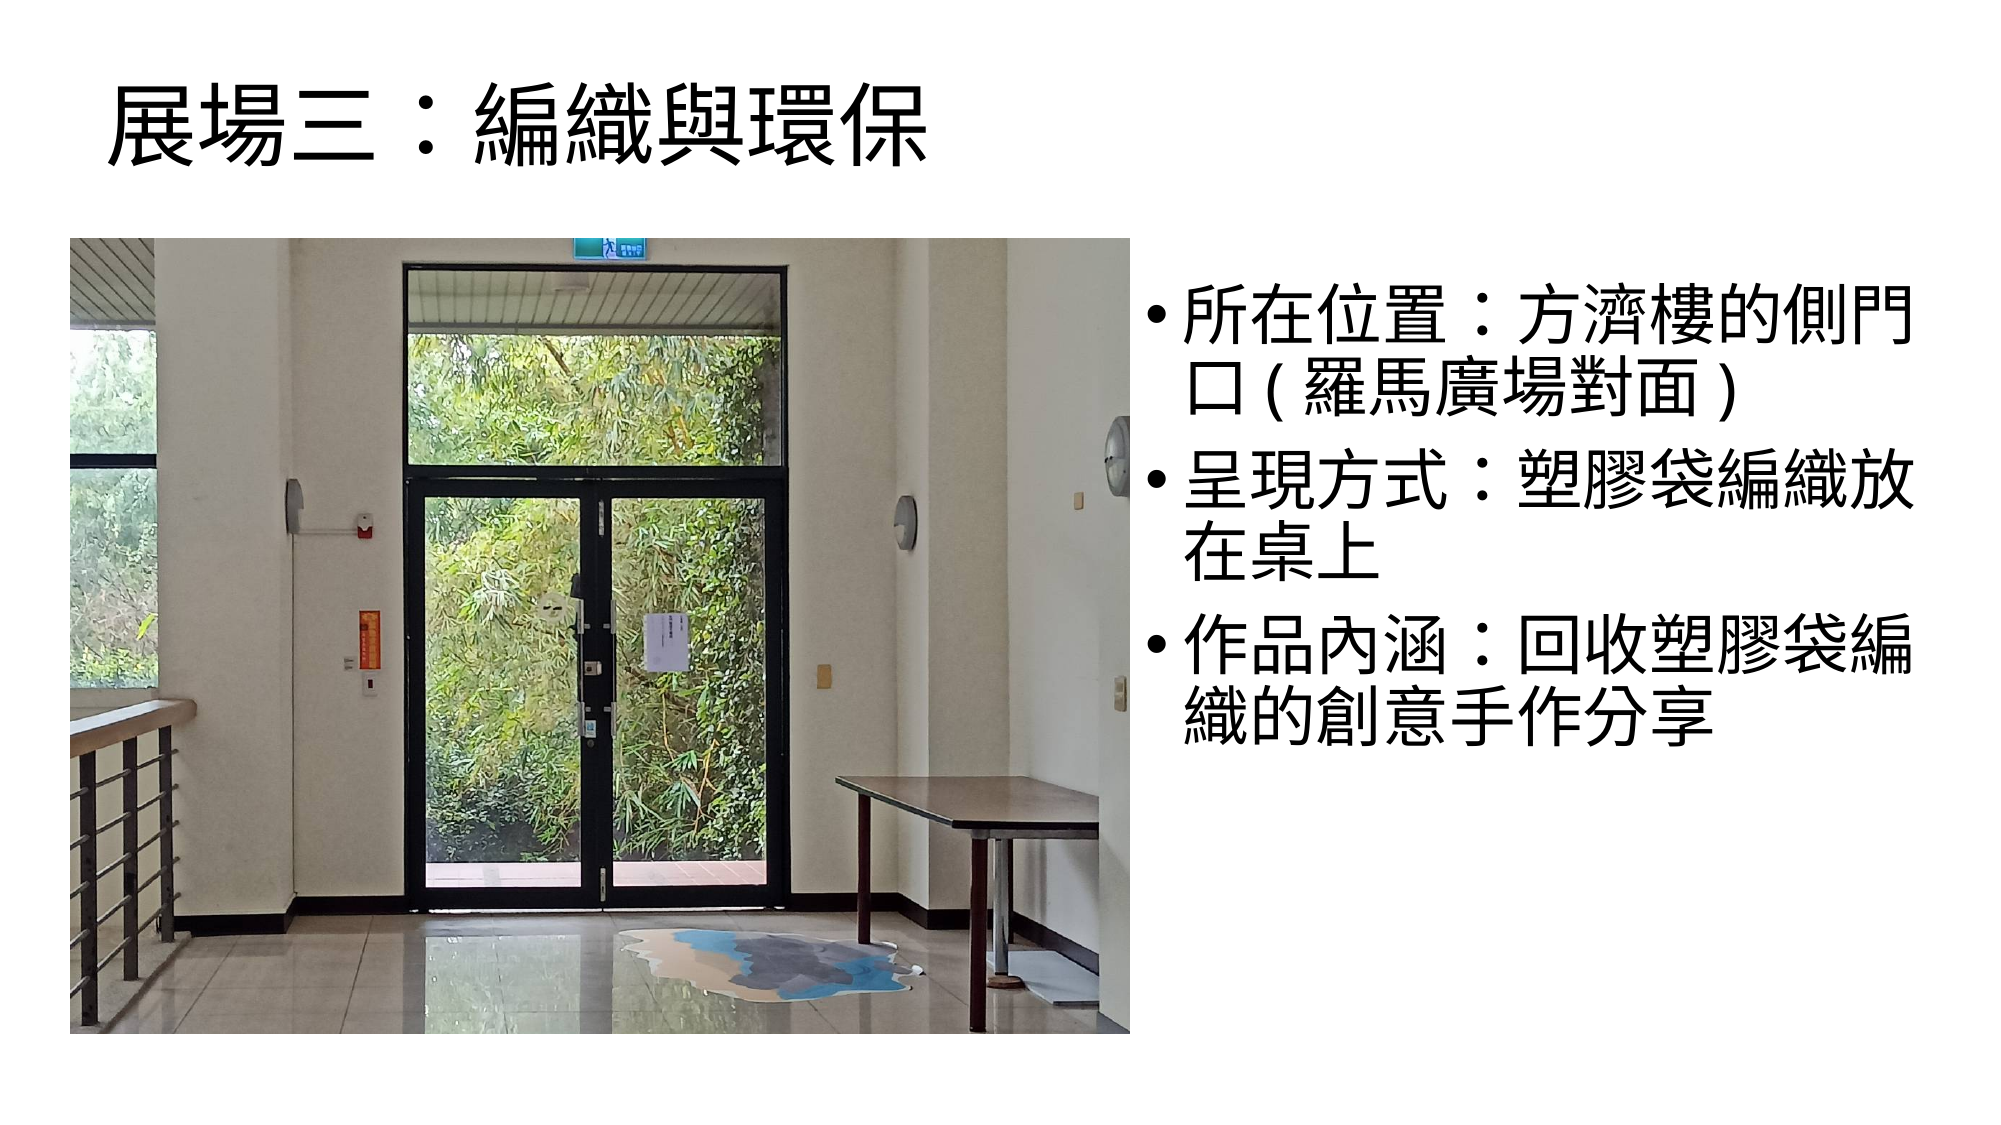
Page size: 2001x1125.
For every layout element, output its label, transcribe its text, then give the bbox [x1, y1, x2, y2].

title 展場三：編織與環保 [90, 20, 1816, 239]
picture [70, 238, 1130, 1034]
list 所在位置：方濟樓的側門口(羅馬廣場對面) 呈現方式：塑膠袋編織放在桌上 作品內涵：回收塑膠袋編織的創意手作分享 [1130, 274, 1980, 988]
